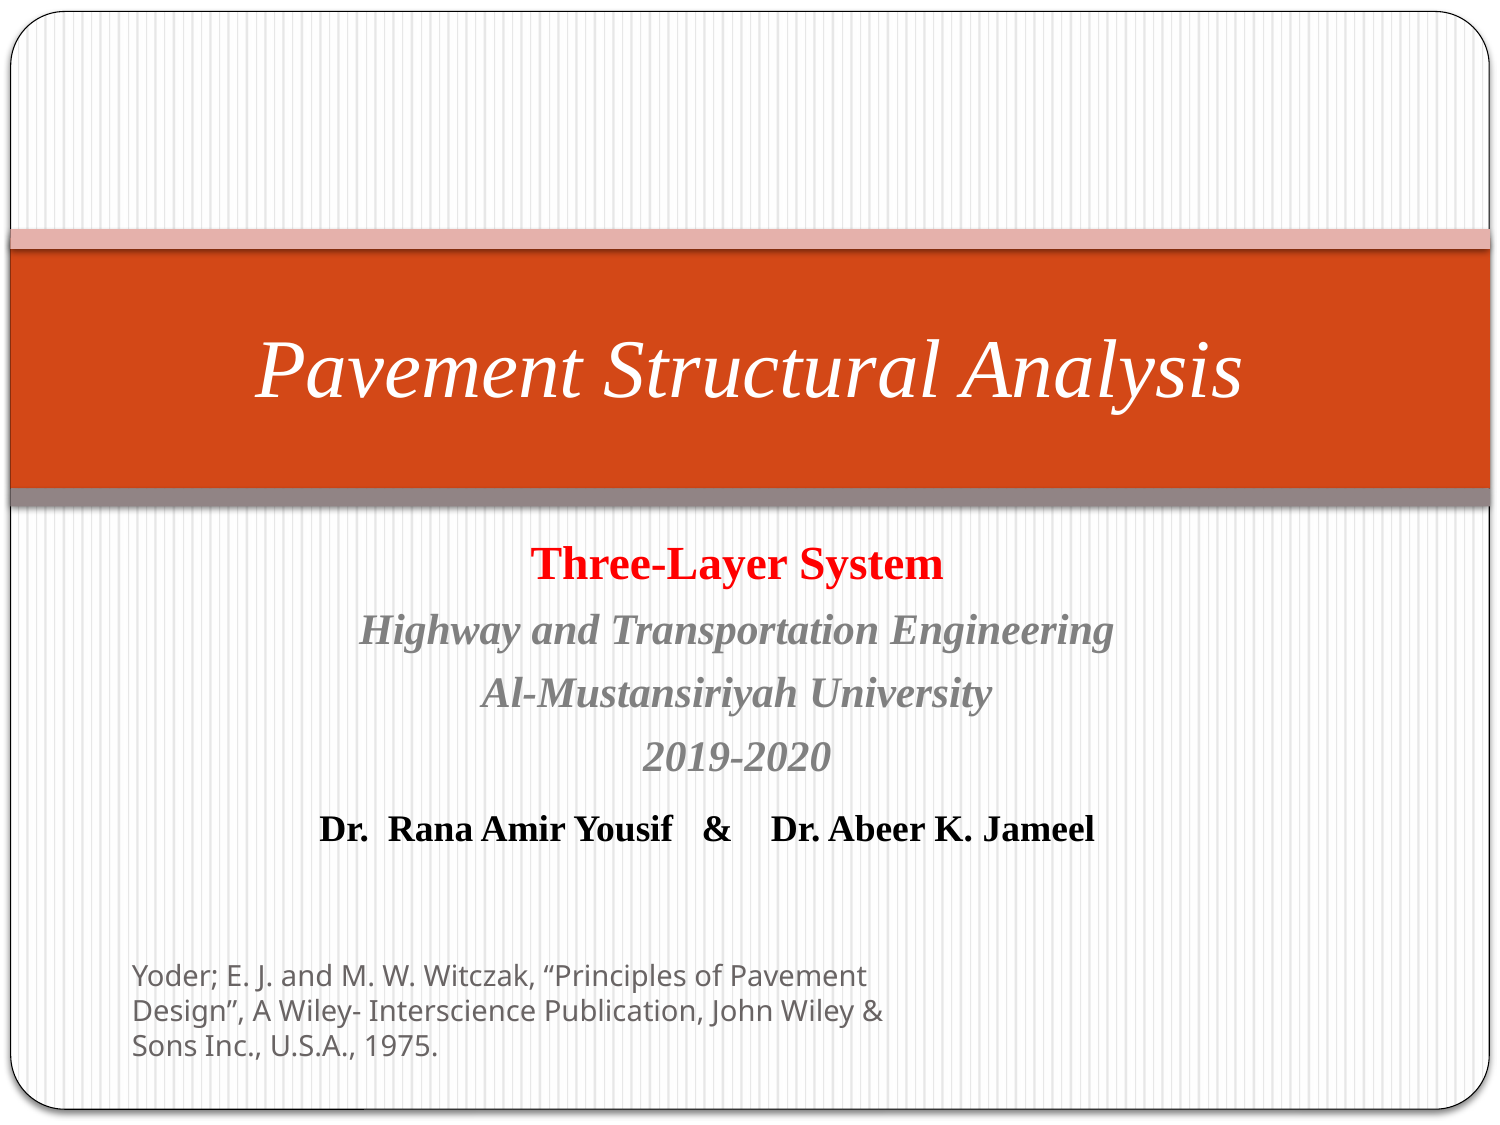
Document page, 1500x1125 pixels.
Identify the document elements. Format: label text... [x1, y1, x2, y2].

text_box Dr. Rana Amir Yousif & Dr. Abeer K. Jameel [304, 796, 1231, 857]
subtitle Three-Layer System Highway and Transportation Engineering Al-Mustansiriyah University 2019-2020 [212, 525, 1263, 788]
title Pavement Structural Analysis [75, 247, 1425, 489]
footer Yoder; E. J. and M. W. Witczak, “Principles of Pavement Design”, A Wiley- Interscience Publication, John Wiley & Sons Inc., U.S.A., 1975. [117, 972, 961, 1048]
